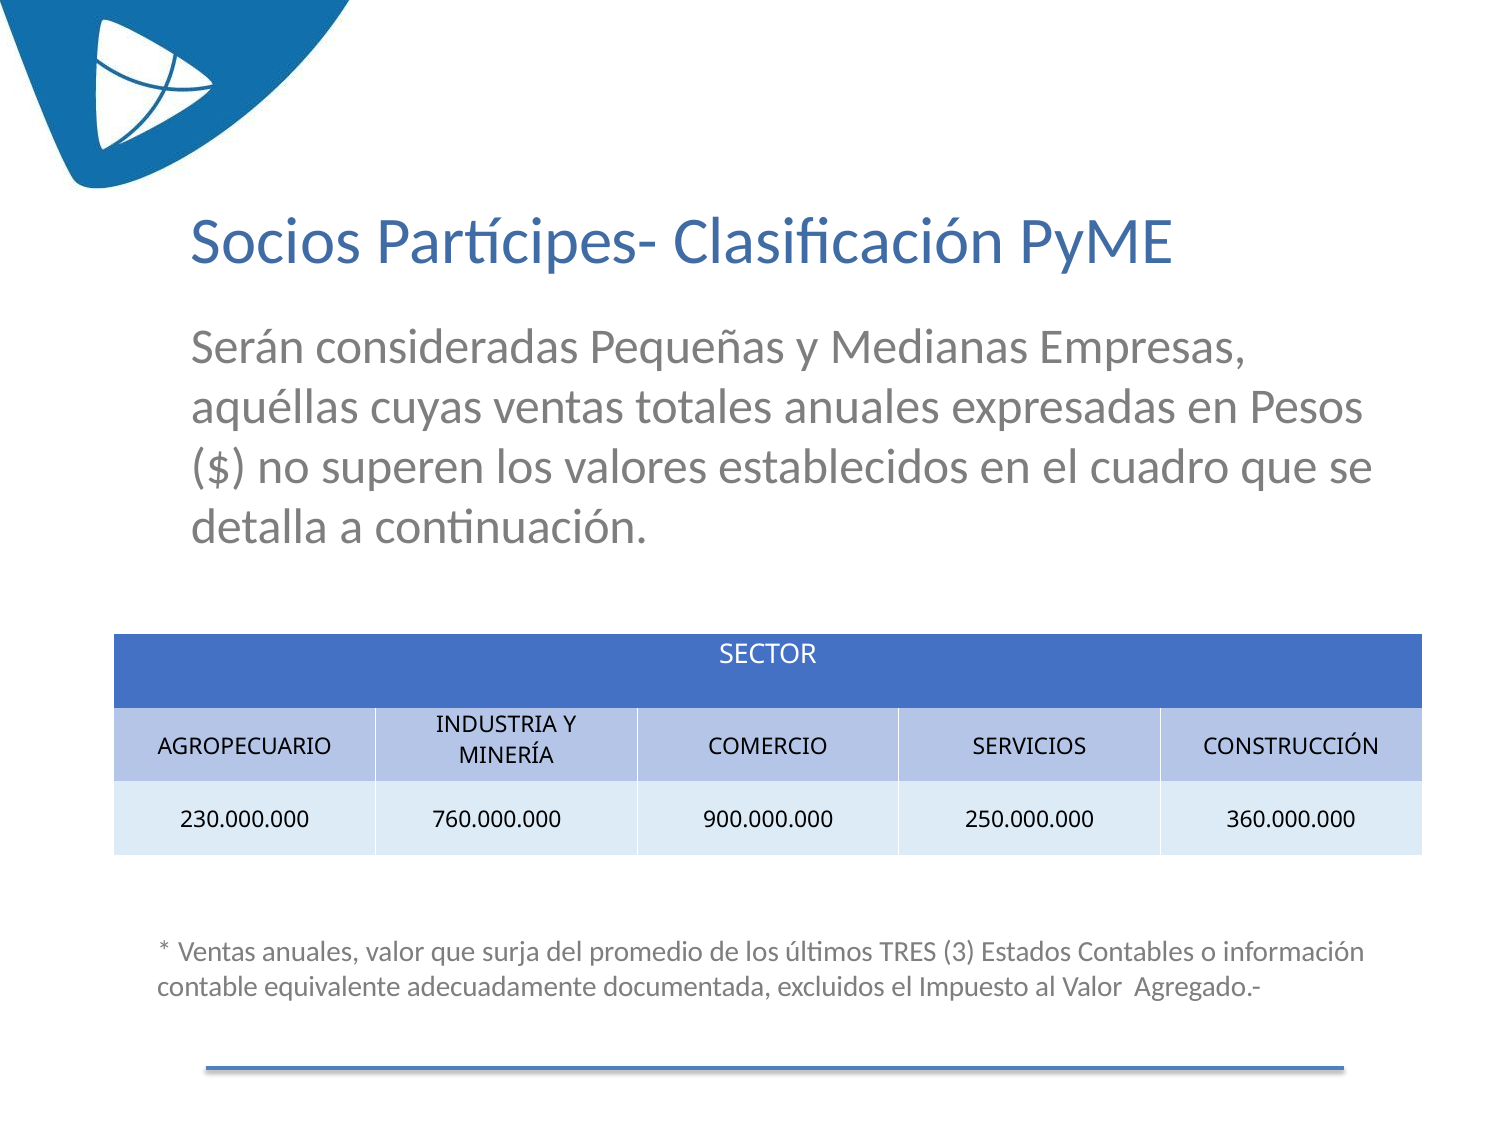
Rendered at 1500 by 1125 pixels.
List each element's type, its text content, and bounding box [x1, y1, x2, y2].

text_box [0, 0, 1496, 1124]
title Socios Partícipes- Clasificación PyME [188, 197, 1182, 313]
table_cell 760.000.000 [376, 781, 637, 855]
text_box * Ventas anuales, valor que surja del promedio de los últimos TRES (3) Estados Contables o información contable equivalente adecuadamente documentada, excluidos el Impuesto al Valor Agregado.- [155, 932, 1382, 1002]
text_box [198, 1062, 1354, 1081]
table_cell 360.000.000 [1161, 781, 1422, 855]
table_cell 230.000.000 [114, 781, 375, 855]
table_cell SERVICIOS [899, 708, 1160, 781]
text_box Serán consideradas Pequeñas y Medianas Empresas, aquéllas cuyas ventas totales anuales expresadas en Pesos ($) no superen los valores establecidos en el cuadro que se detalla a continuación. [188, 313, 1383, 554]
table_cell AGROPECUARIO [114, 708, 375, 781]
table_cell 900.000.000 [638, 781, 898, 855]
table_cell 250.000.000 [899, 781, 1160, 855]
table_cell CONSTRUCCIÓN [1161, 708, 1422, 781]
table_cell INDUSTRIA Y MINERÍA [376, 708, 637, 781]
table_header SECTOR [114, 634, 1422, 708]
table_cell COMERCIO [638, 708, 898, 781]
